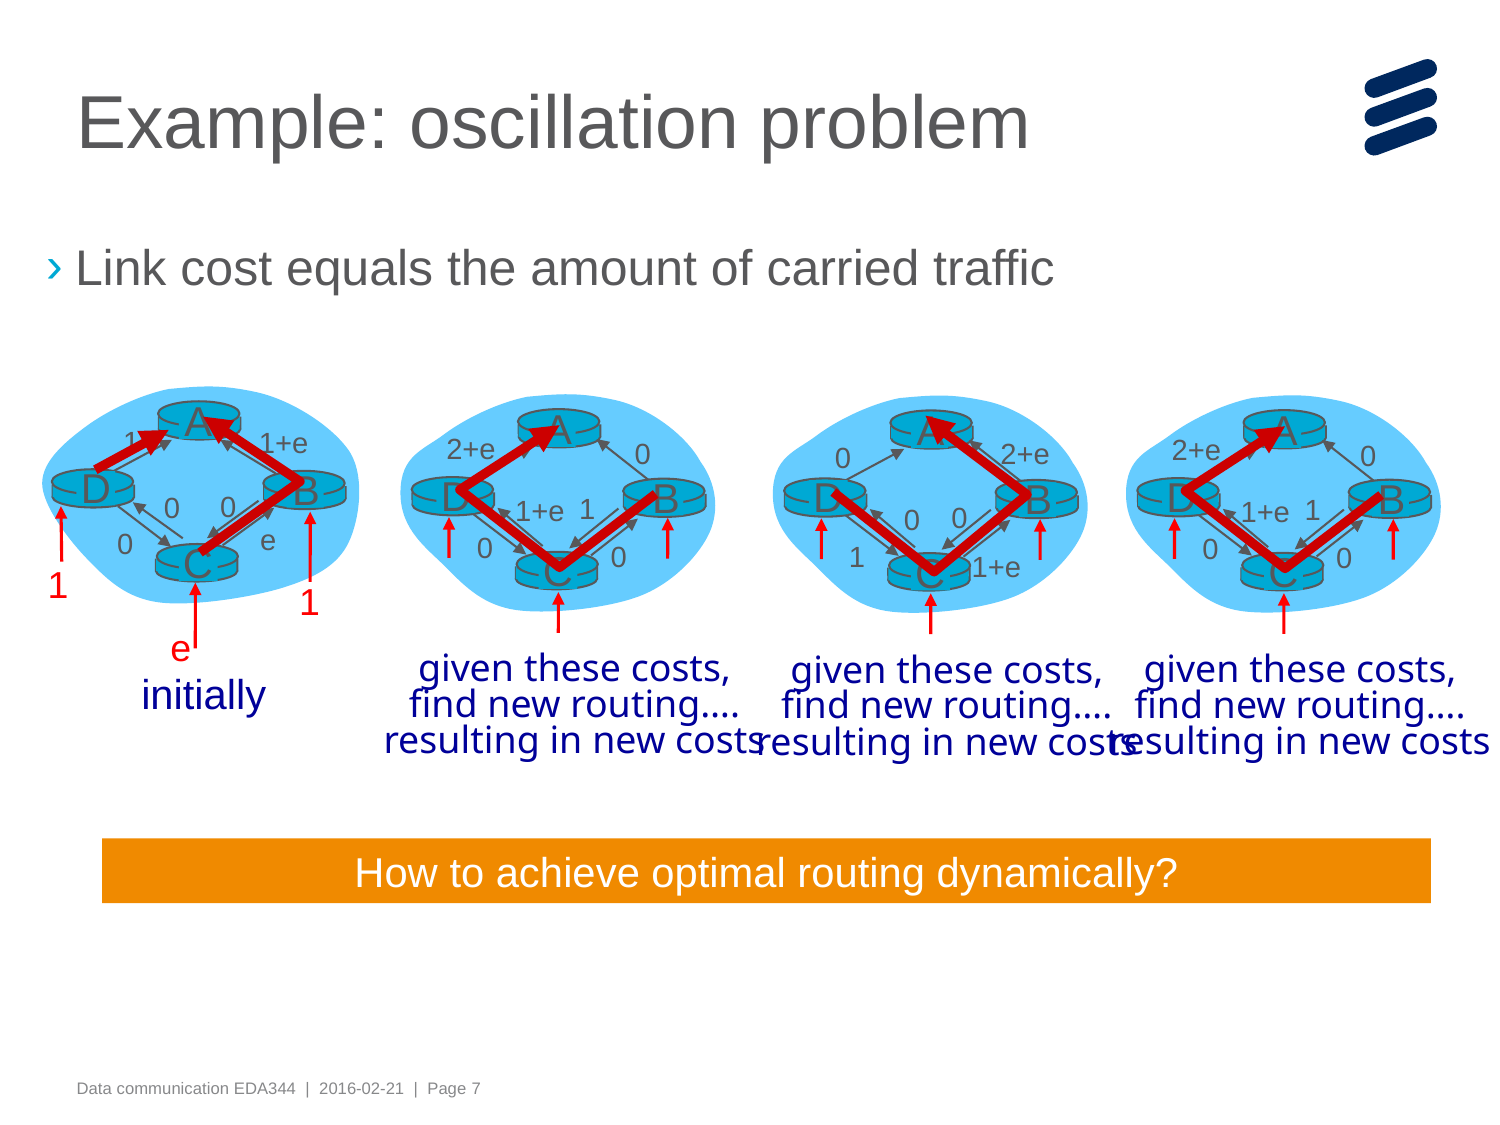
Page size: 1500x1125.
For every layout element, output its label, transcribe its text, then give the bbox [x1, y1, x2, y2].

title Example: oscillation problem [64, 39, 1295, 218]
text_box How to achieve optimal routing dynamically? [102, 838, 1431, 904]
list Link cost equals the amount of carried traffic [33, 234, 1405, 306]
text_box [32, 384, 1481, 770]
